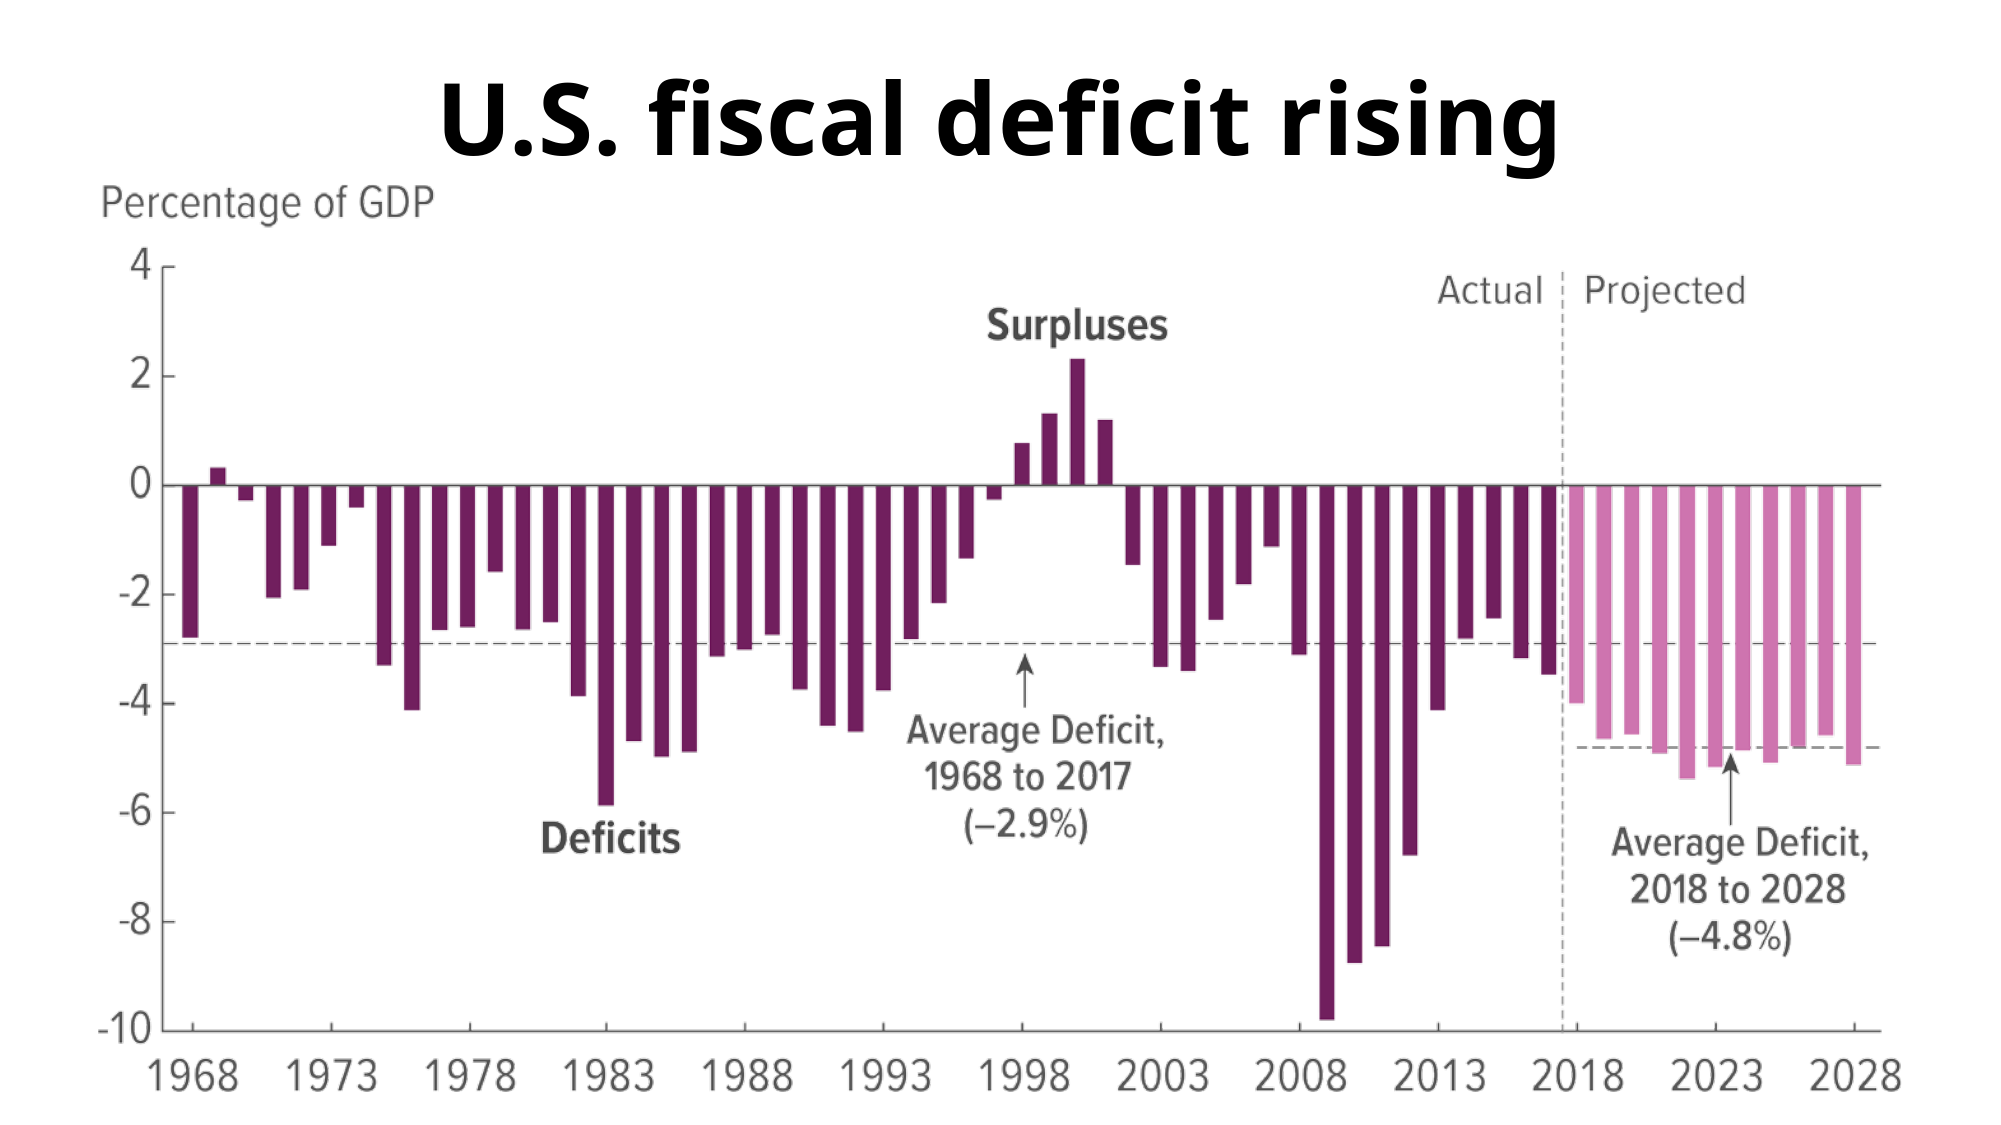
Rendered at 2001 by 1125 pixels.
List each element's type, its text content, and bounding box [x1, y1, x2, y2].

title U.S. fiscal deficit rising [137, 14, 1863, 184]
picture [98, 184, 1902, 1092]
